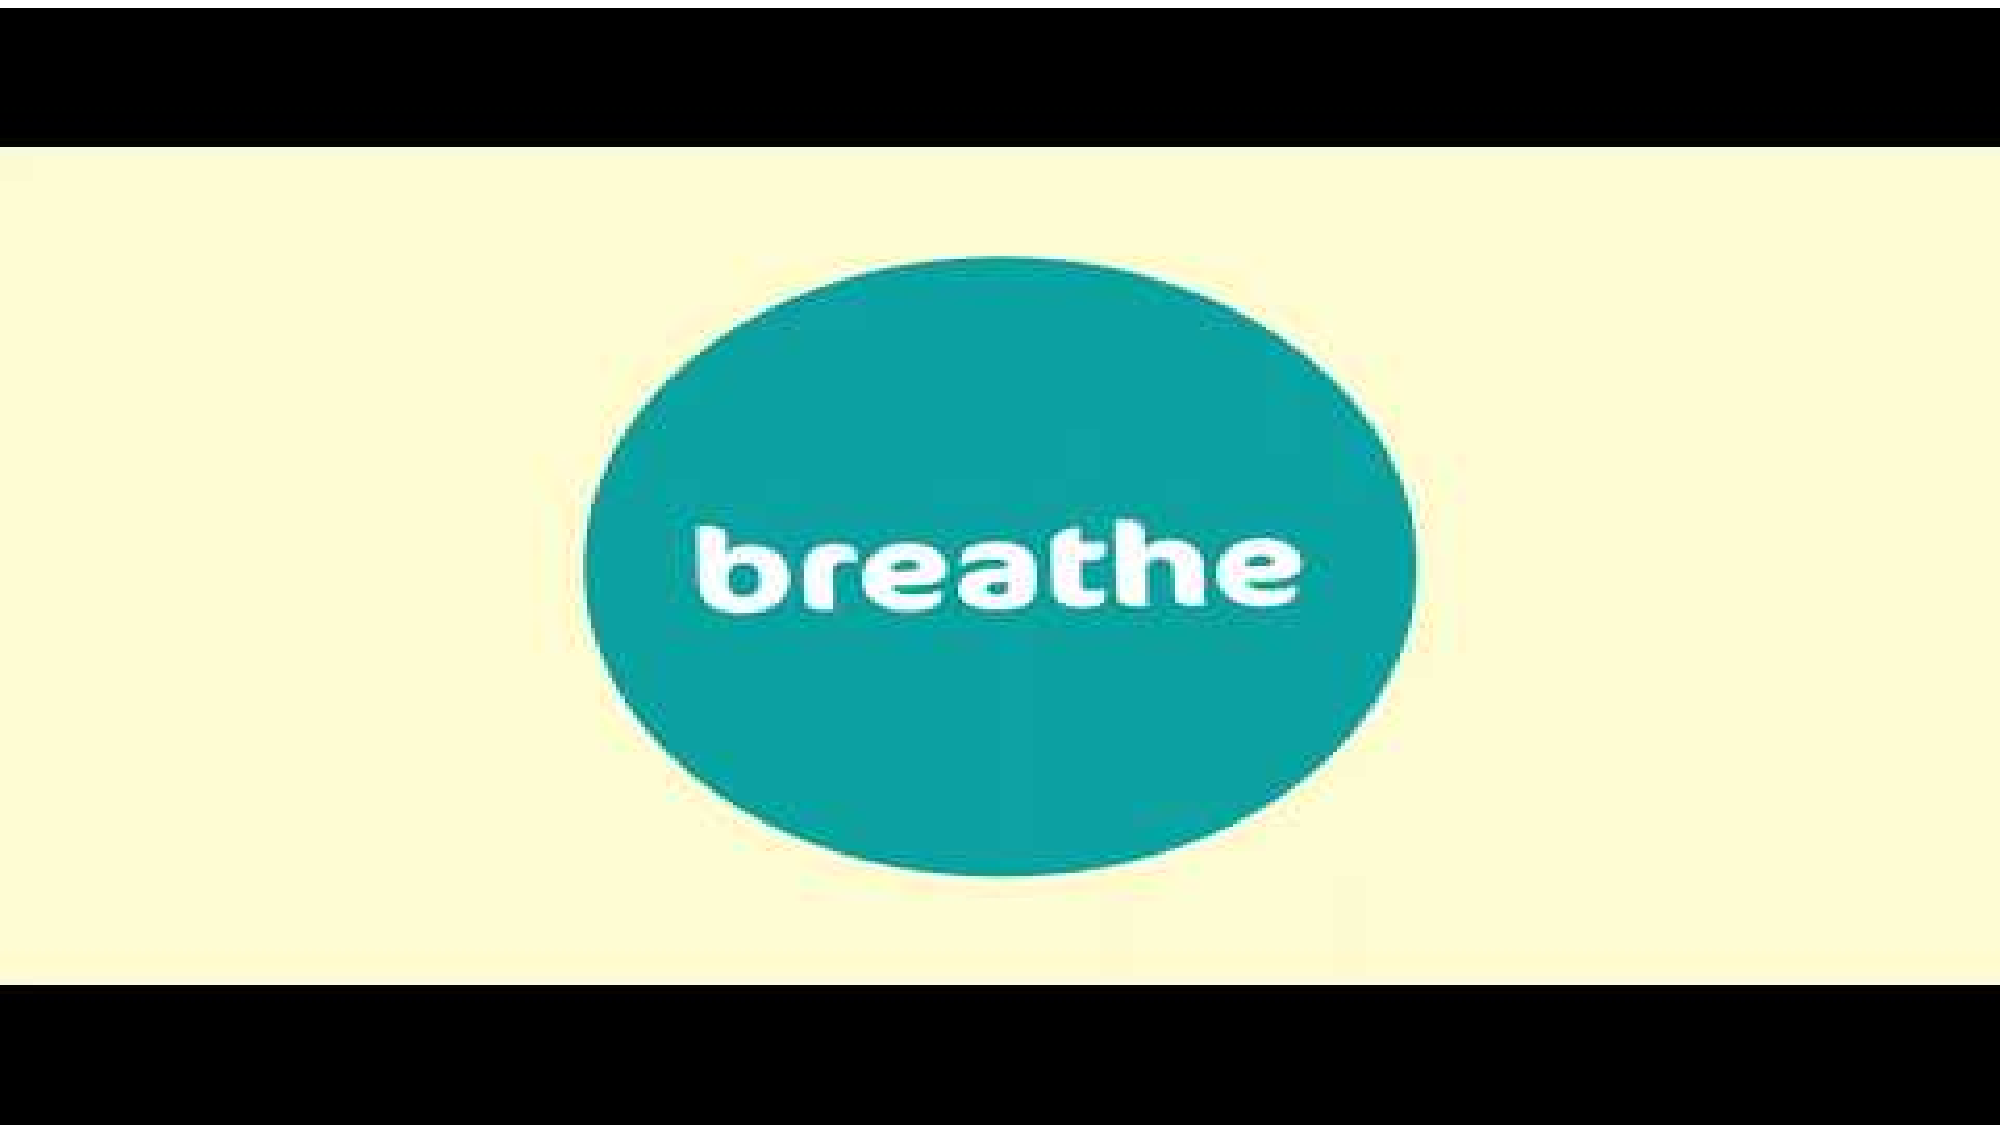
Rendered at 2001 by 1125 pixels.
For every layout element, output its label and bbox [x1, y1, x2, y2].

text_box [0, 7, 2000, 1125]
